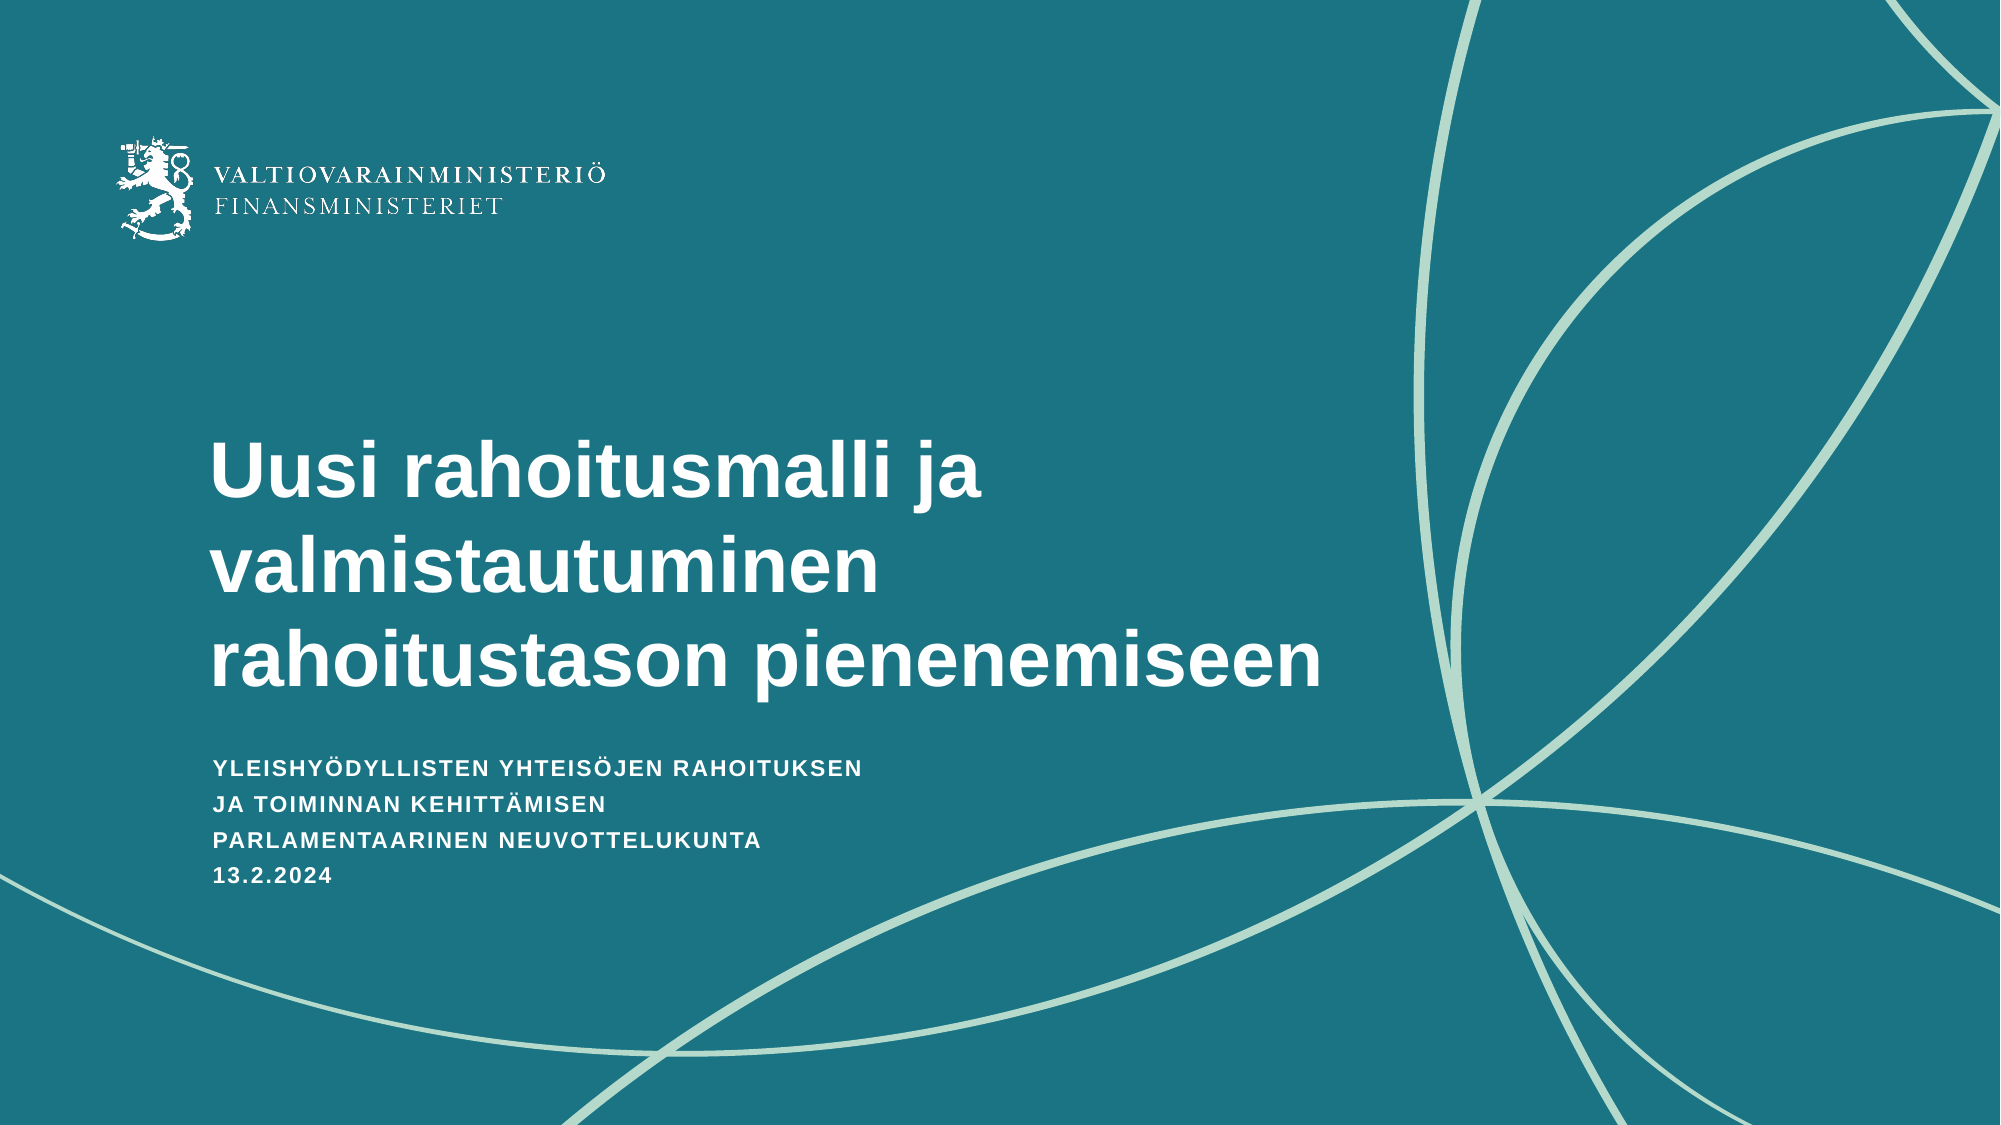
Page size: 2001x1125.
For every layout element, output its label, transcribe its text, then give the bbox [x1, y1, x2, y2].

picture [116, 135, 605, 241]
title Uusi rahoitusmalli ja valmistautuminen rahoitustason pienenemiseen [209, 317, 1332, 711]
subtitle Yleishyödyllisten yhteisöjen rahoituksen ja toiminnan kehittämisen parlamentaarinen neuvottelukunta 13.2.2024 [212, 738, 878, 863]
